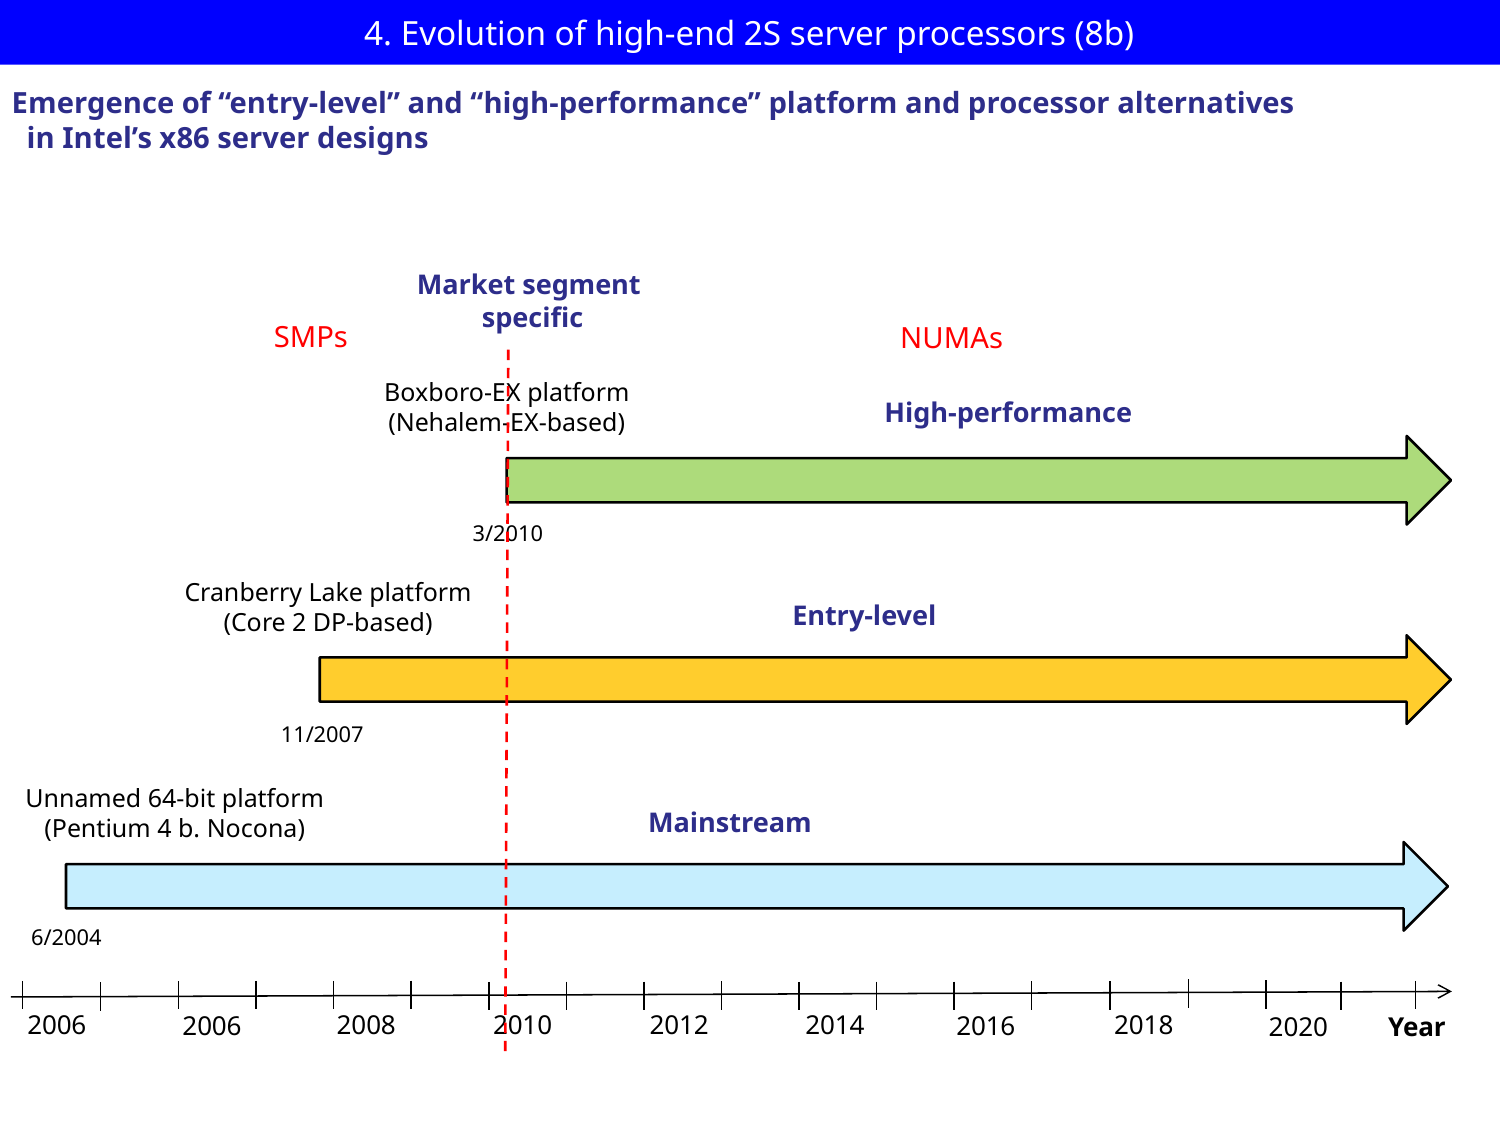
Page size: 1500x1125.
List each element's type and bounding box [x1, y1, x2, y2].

text_box [10, 349, 1475, 1059]
text_box [402, 260, 663, 340]
text_box [0, 55, 1500, 197]
text_box [266, 712, 379, 754]
text_box [259, 310, 363, 361]
text_box [777, 590, 952, 639]
text_box [885, 311, 1018, 362]
text_box [633, 797, 827, 845]
text_box [869, 388, 1148, 436]
text_box [10, 775, 340, 851]
title [0, 0, 1500, 65]
text_box [169, 568, 487, 644]
text_box [16, 915, 117, 957]
